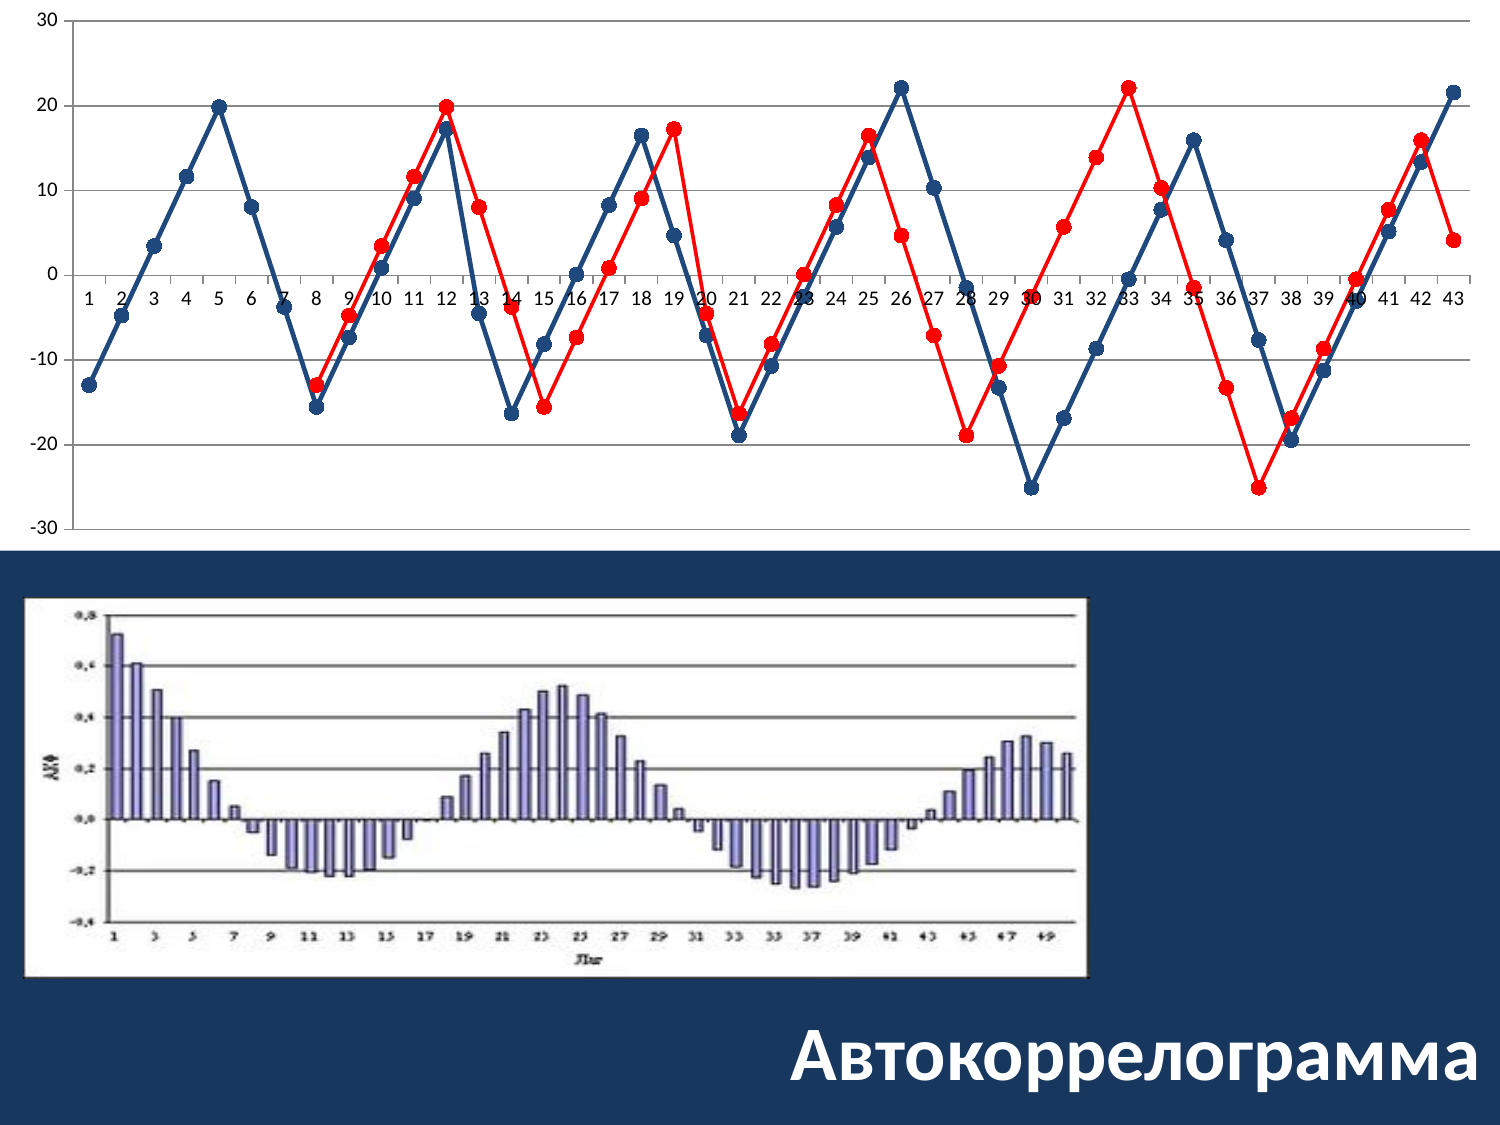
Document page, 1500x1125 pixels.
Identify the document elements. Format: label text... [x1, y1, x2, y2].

chart [0, 0, 1500, 552]
text_box Автокоррелограмма [776, 996, 1497, 1104]
picture [23, 597, 1091, 979]
